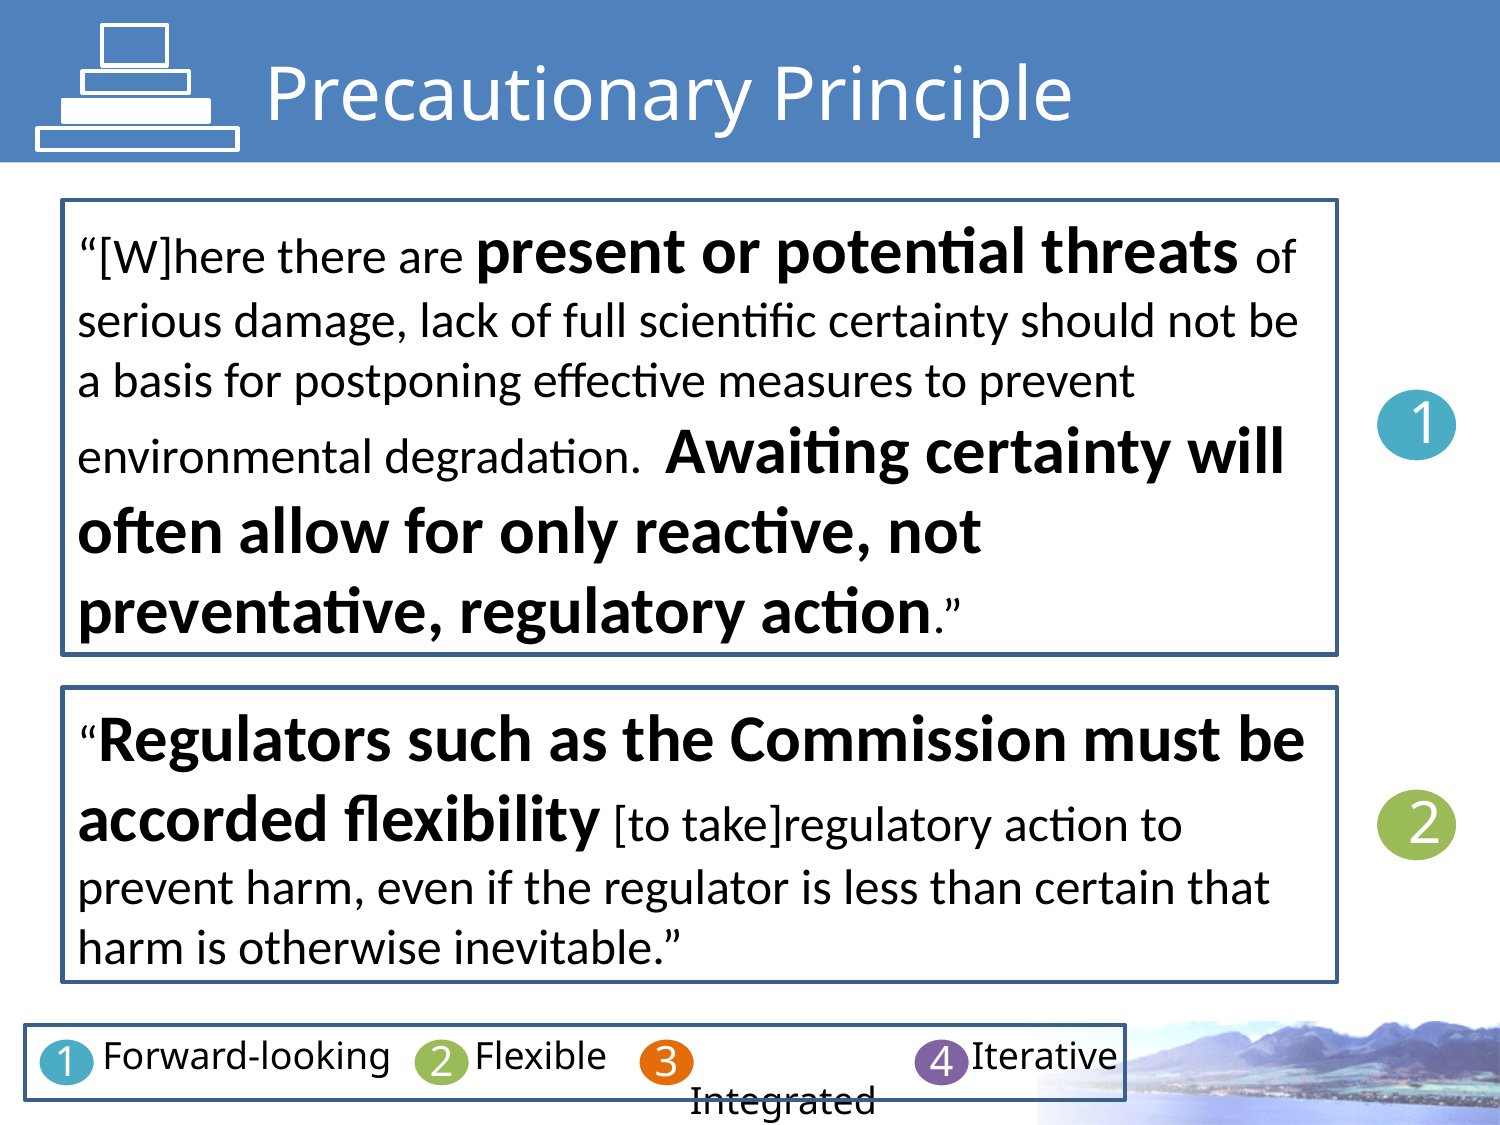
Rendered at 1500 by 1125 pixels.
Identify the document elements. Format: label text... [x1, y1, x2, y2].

picture [337, 1021, 1500, 1125]
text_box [24, 1024, 1238, 1101]
text_box [0, 0, 1500, 164]
title Precautionary Principle [249, 37, 1500, 217]
text_box “Regulators such as the Commission must be accorded flexibility [to take]regulatory action to prevent harm, even if the regulator is less than certain that harm is otherwise inevitable.” [62, 687, 1338, 983]
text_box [1374, 387, 1459, 463]
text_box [1374, 787, 1459, 863]
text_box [37, 24, 238, 151]
text_box “[W]here there are present or potential threats of serious damage, lack of full scientific certainty should not be a basis for postponing effective measures to prevent environmental degradation. Awaiting certainty will often allow for only reactive, not preventative, regulatory action.” [62, 199, 1338, 655]
